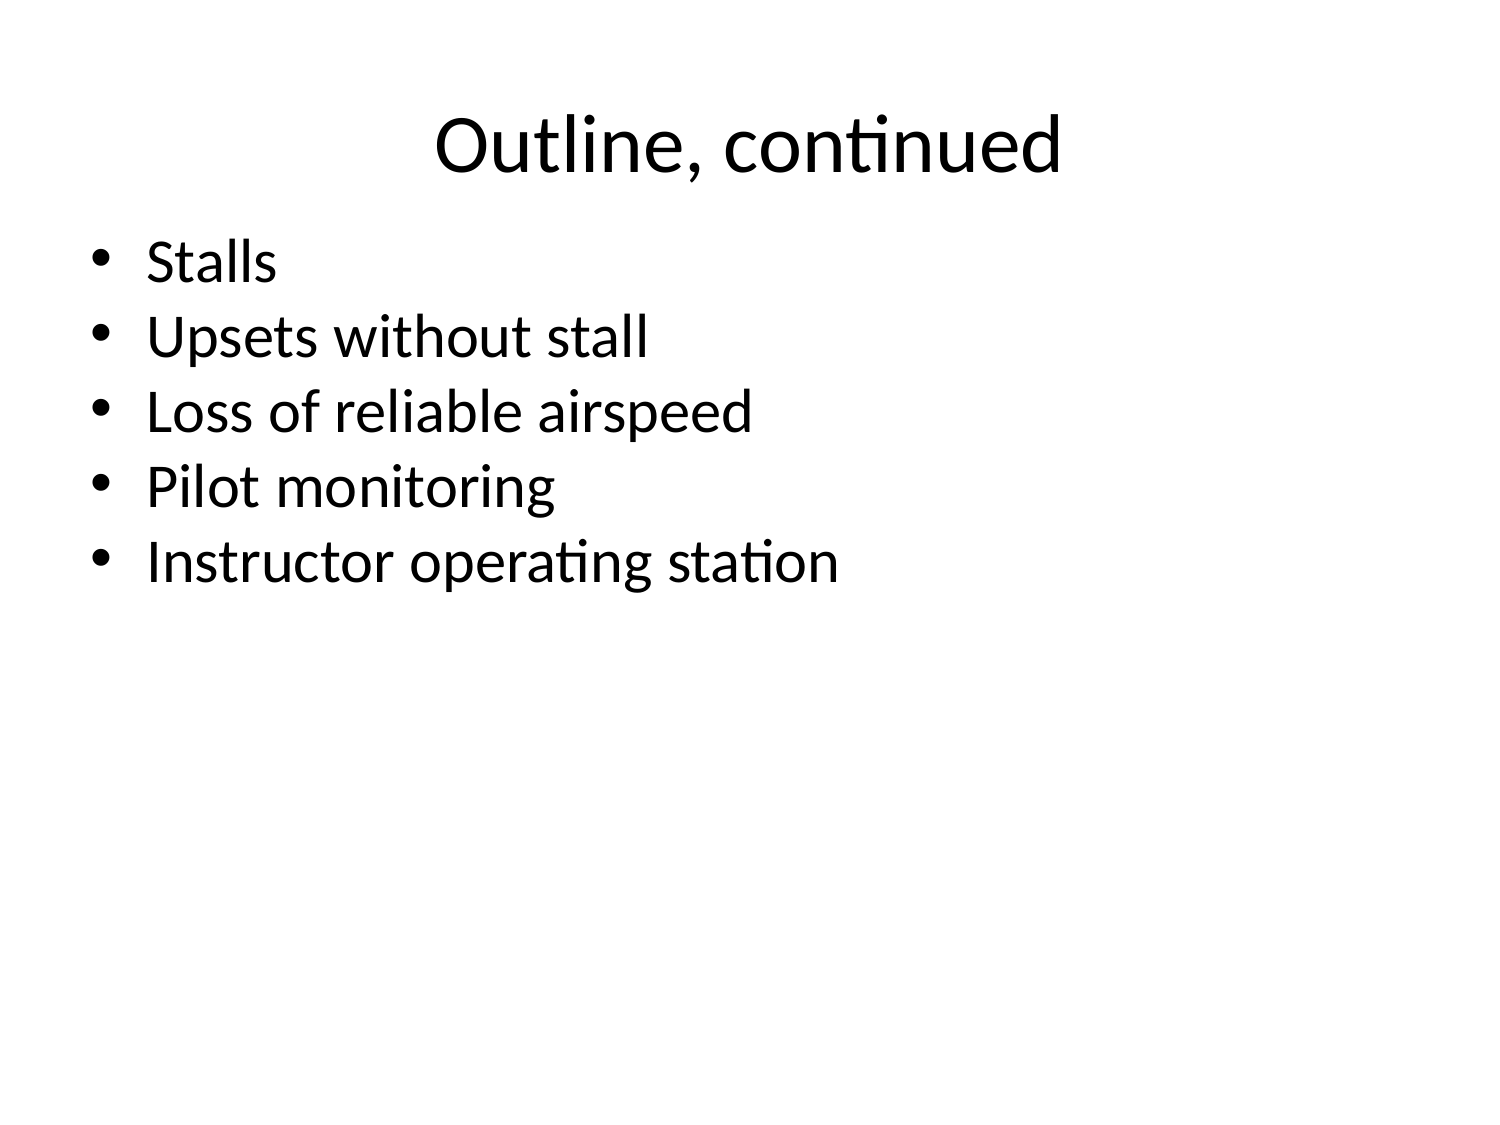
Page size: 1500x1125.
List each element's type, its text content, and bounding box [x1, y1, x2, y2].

title Outline, continued [75, 45, 1425, 233]
list Stalls Upsets without stall Loss of reliable airspeed Pilot monitoring Instructor operating station [75, 212, 1375, 1005]
